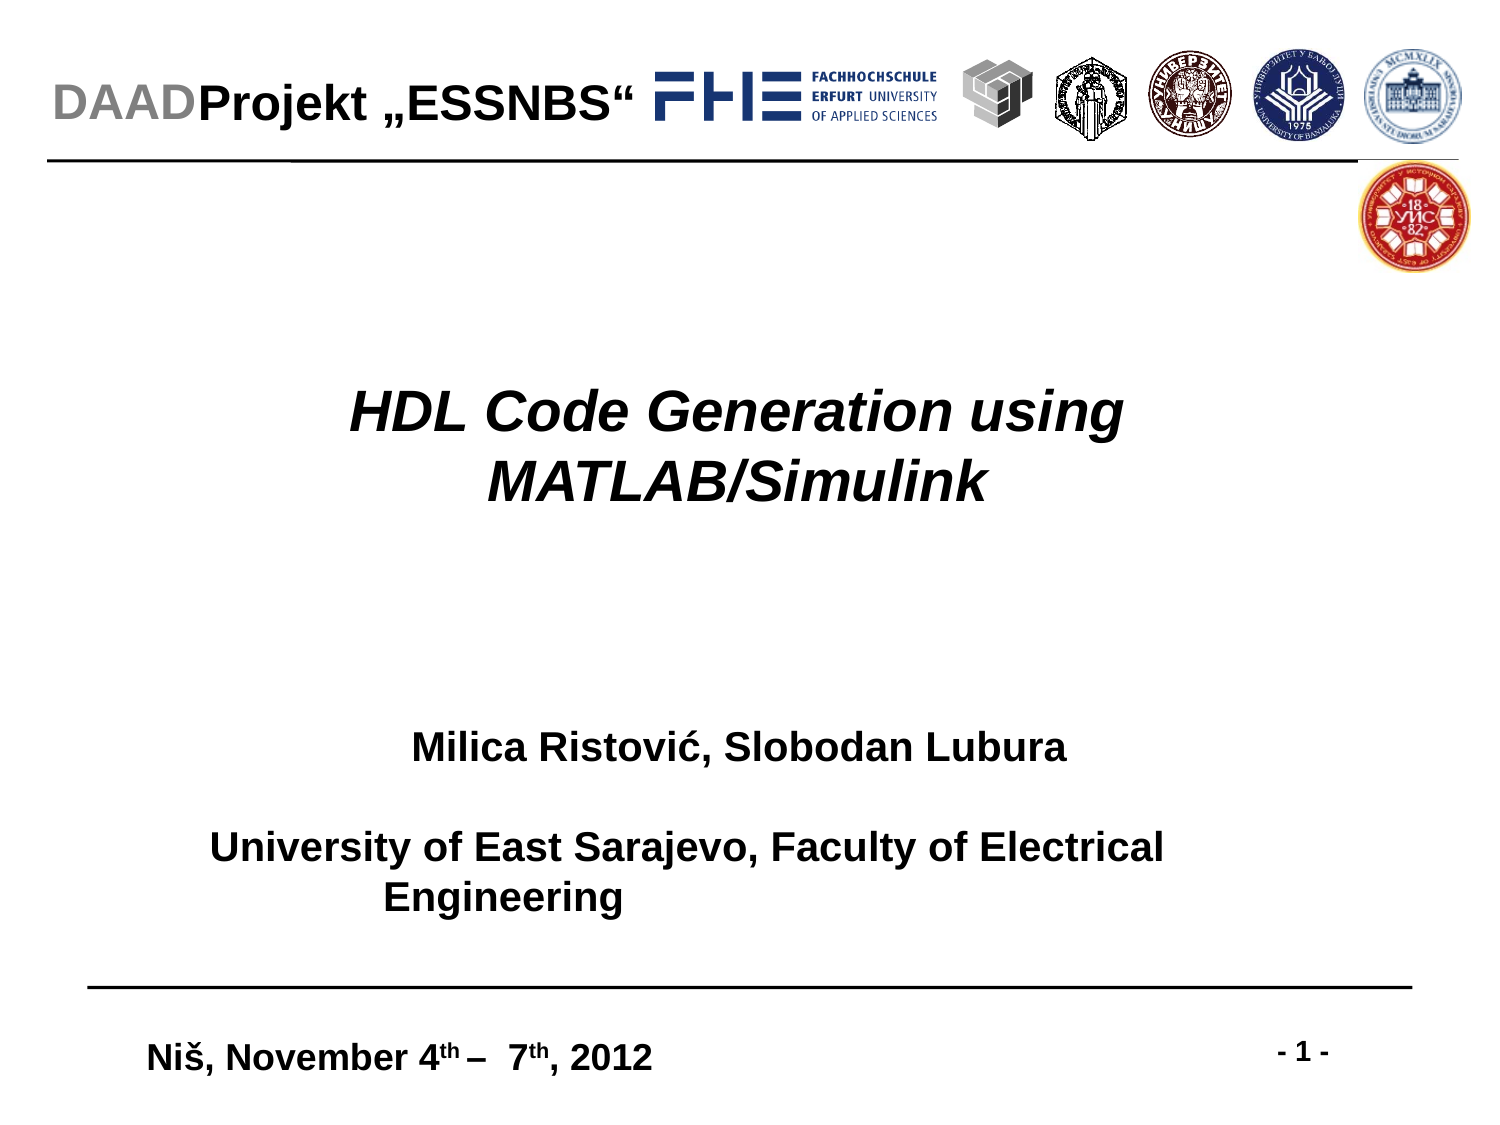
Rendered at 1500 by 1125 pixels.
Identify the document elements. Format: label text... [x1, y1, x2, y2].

text_box Milica Ristović, Slobodan Lubura University of East Sarajevo, Faculty of Electrical Engineering [121, 712, 1254, 935]
picture [1051, 48, 1131, 143]
text_box HDL Code Generation using MATLAB/Simulink [100, 461, 1376, 704]
picture [1364, 49, 1462, 144]
picture [655, 71, 937, 122]
picture [1252, 48, 1345, 142]
picture [1145, 48, 1236, 142]
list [1358, 160, 1471, 273]
